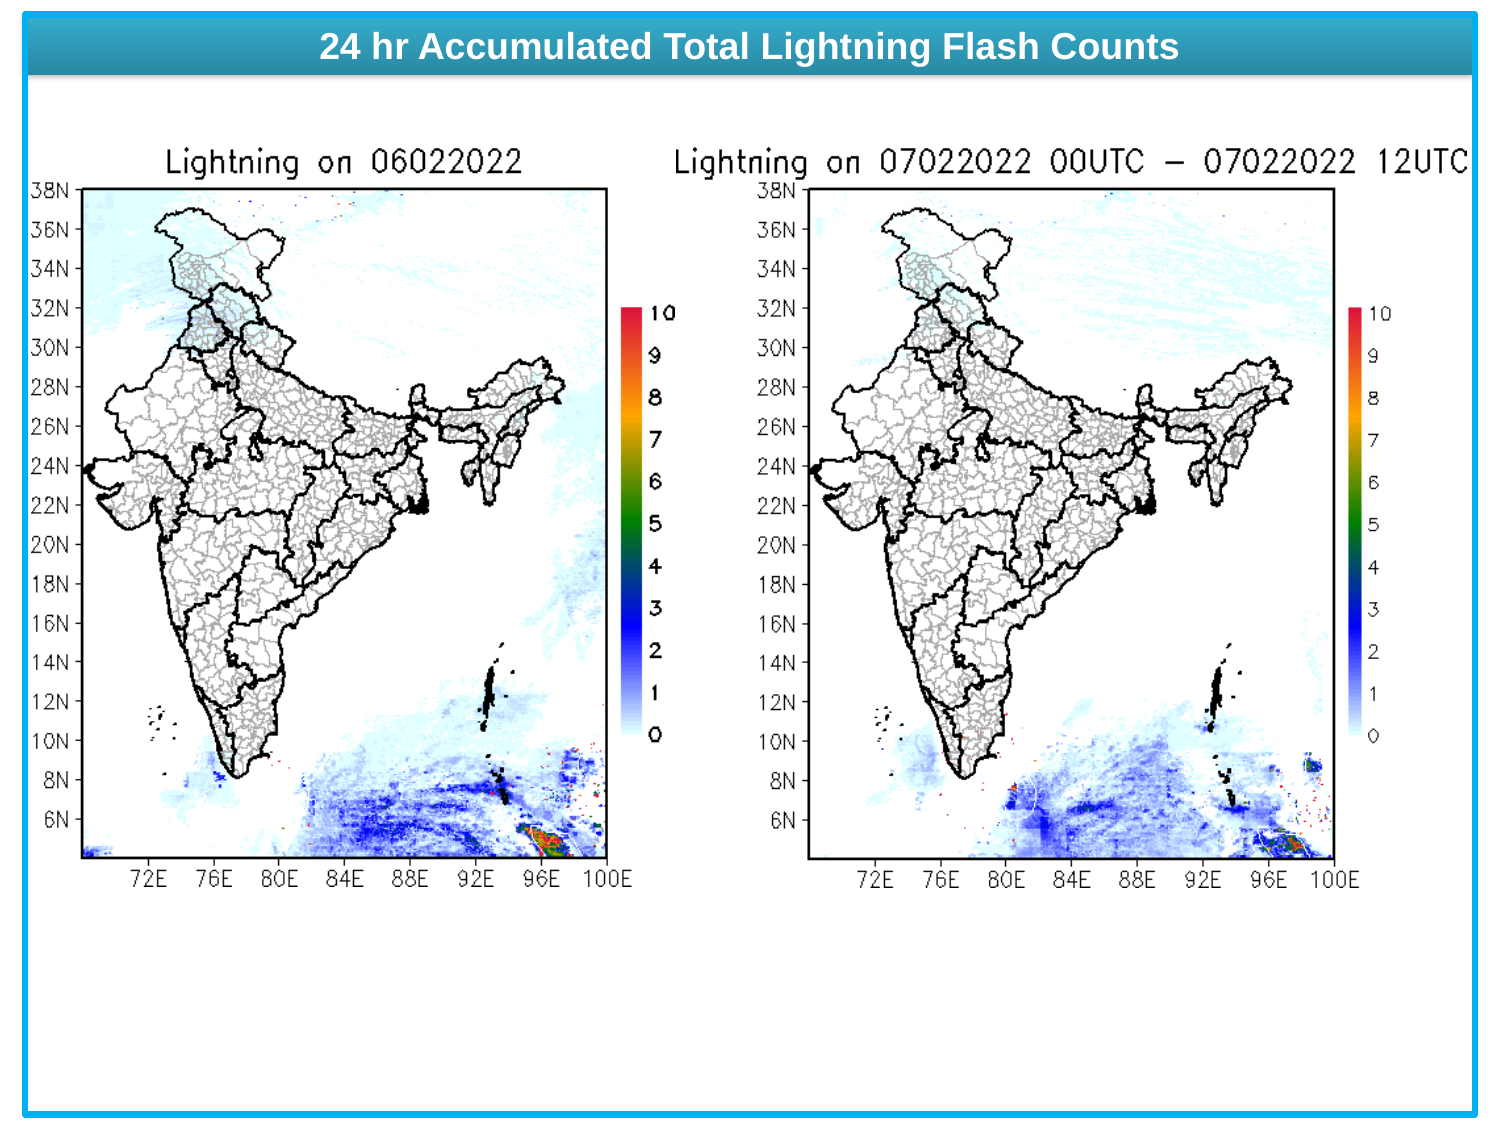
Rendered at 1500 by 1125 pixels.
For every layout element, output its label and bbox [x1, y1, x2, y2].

text_box [23, 12, 1477, 1116]
picture [31, 147, 1467, 888]
